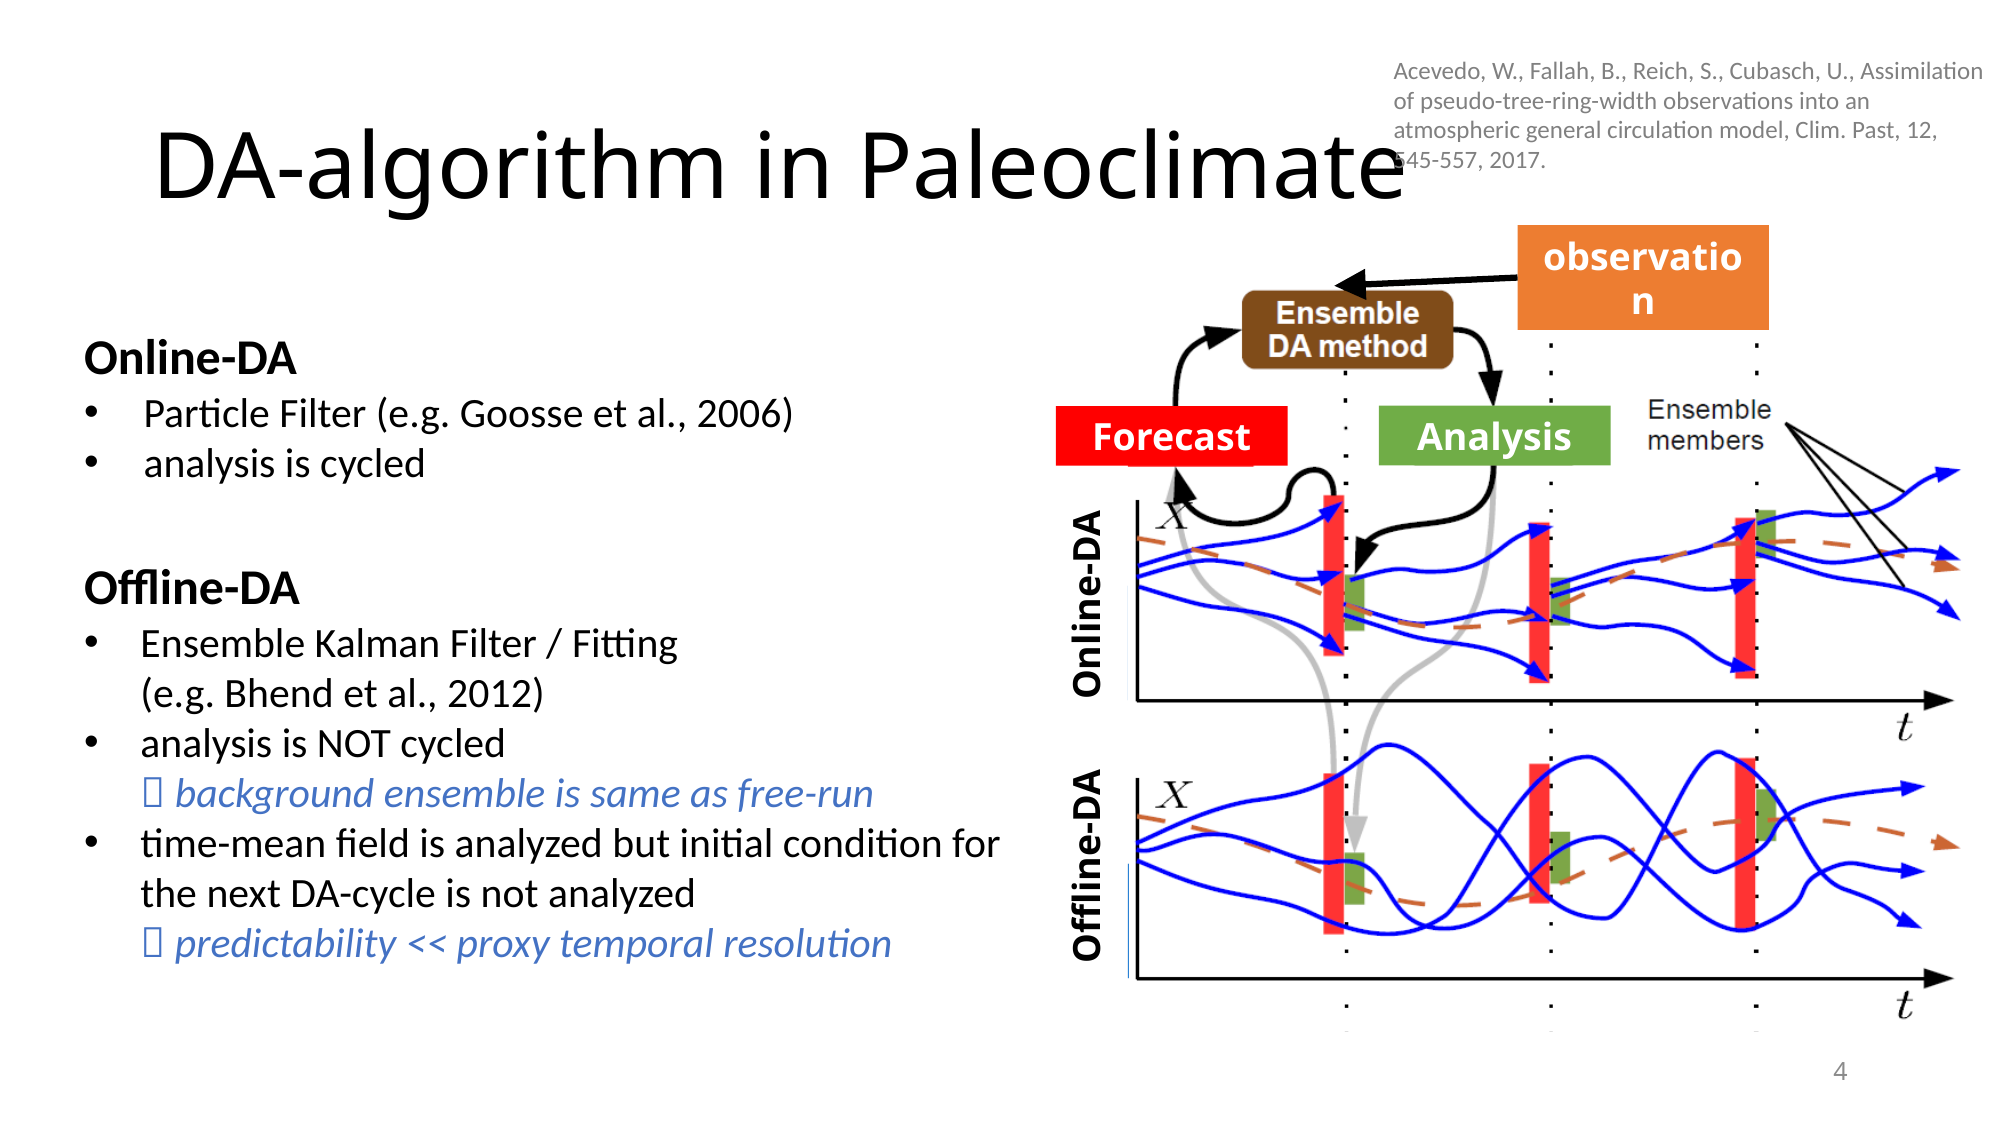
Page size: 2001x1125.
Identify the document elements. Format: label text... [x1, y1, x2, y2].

text_box Online-DA Particle Filter (e.g. Goosse et al., 2006) analysis is cycled Offline-DA Ensemble Kalman Filter / Fitting (e.g. Bhend et al., 2012) analysis is NOT cycled  background ensemble is same as free-run time-mean field is analyzed but initial condition for the next DA-cycle is not analyzed  predictability << proxy temporal resolution [69, 308, 1055, 974]
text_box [1055, 225, 1977, 1032]
text_box Acevedo, W., Fallah, B., Reich, S., Cubasch, U., Assimilation of pseudo-tree-ring-width observations into an atmospheric general circulation model, Clim. Past, 12, 545-557, 2017. [1378, 46, 2000, 182]
slide_number 4 [1412, 1042, 1863, 1103]
title DA-algorithm in Paleoclimate [137, 59, 1863, 278]
